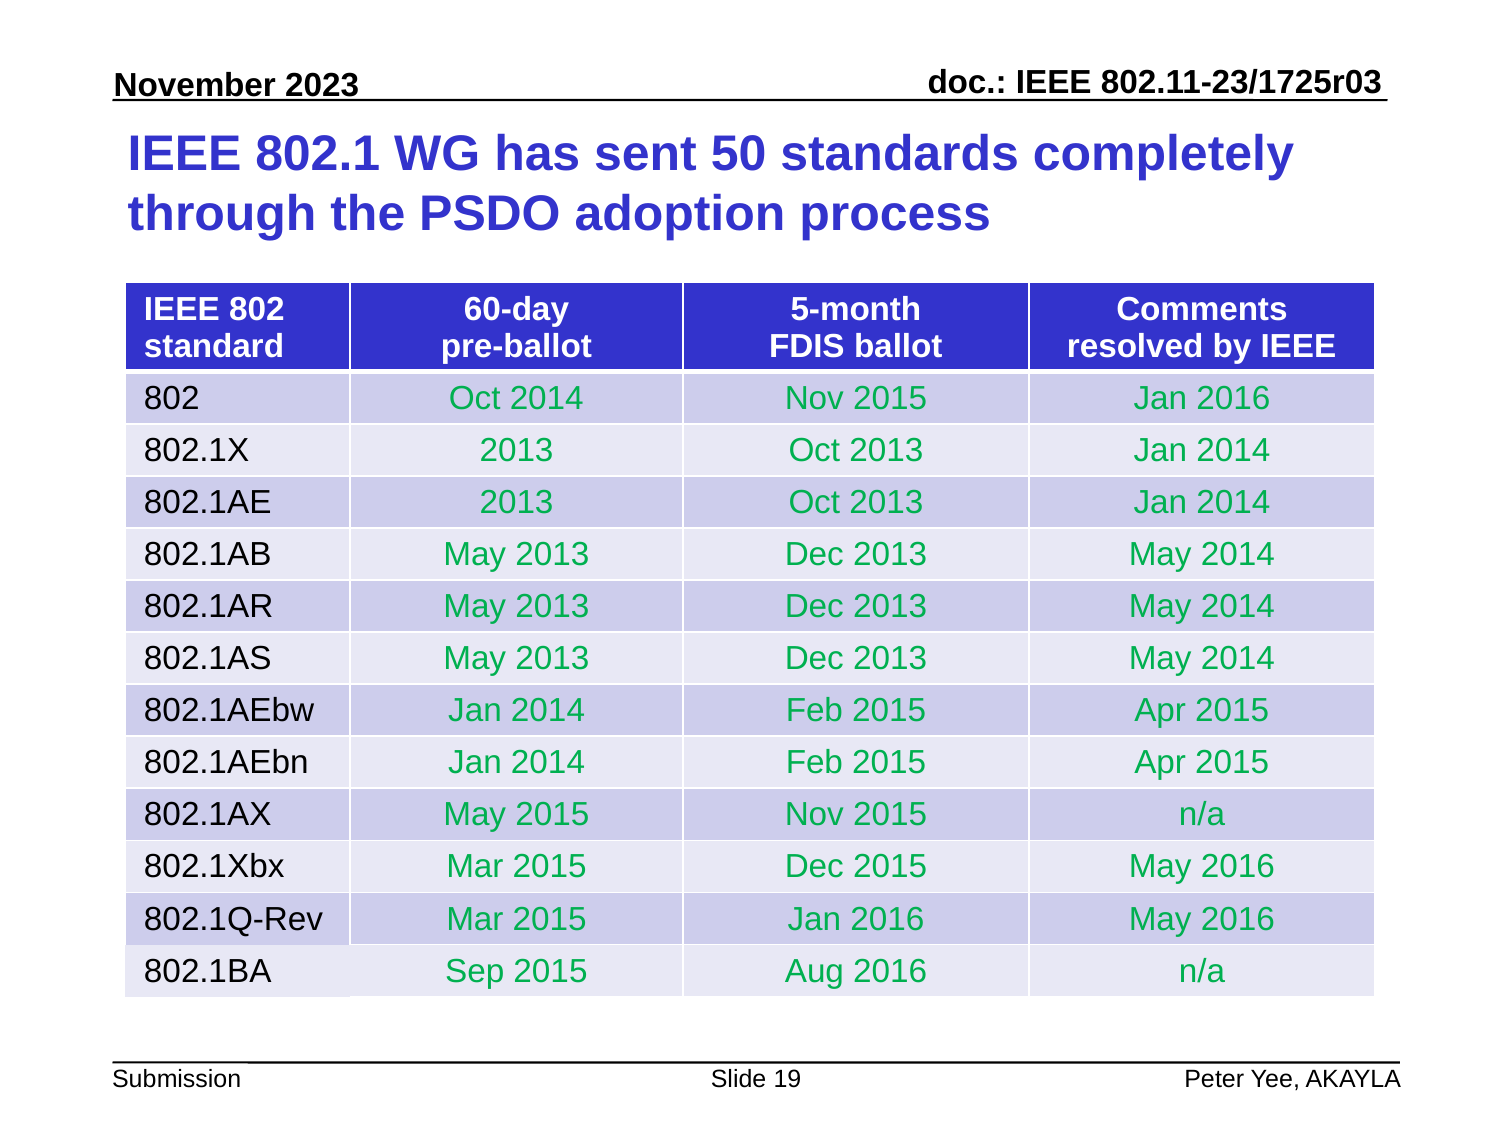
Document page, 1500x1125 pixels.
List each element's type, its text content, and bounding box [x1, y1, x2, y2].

table_cell Jan 2014 [351, 685, 682, 735]
table_cell Jan 2014 [1030, 477, 1374, 527]
table_cell Sep 2015 [350, 945, 682, 996]
table_header Comments resolved by IEEE [1030, 283, 1374, 369]
table_cell Aug 2016 [684, 945, 1028, 996]
table_cell May 2013 [351, 581, 682, 631]
table_cell 802.1Xbx [126, 841, 349, 892]
table_cell Jan 2014 [351, 737, 682, 787]
table_cell Mar 2015 [351, 841, 682, 892]
slide_number Slide 19 [709, 1061, 803, 1093]
footer Peter Yee, AKAYLA [1183, 1061, 1402, 1093]
table_cell Nov 2015 [684, 789, 1028, 840]
table_cell Jan 2016 [1030, 374, 1374, 423]
table_cell n/a [1030, 789, 1374, 840]
table_cell Jan 2014 [1030, 425, 1374, 475]
table_cell May 2014 [1030, 633, 1374, 683]
table_cell 802.1BA [125, 945, 350, 997]
table_cell 2013 [351, 477, 682, 527]
table_cell Dec 2013 [684, 633, 1028, 683]
table_cell 802 [126, 374, 349, 423]
table_cell Dec 2013 [684, 581, 1028, 631]
table_cell 802.1AE [126, 477, 349, 527]
table_cell Apr 2015 [1030, 685, 1374, 735]
table_cell 802.1AX [126, 789, 349, 840]
table_cell Jan 2016 [684, 893, 1028, 944]
table_cell 802.1AS [126, 633, 349, 683]
table_cell Mar 2015 [351, 893, 682, 944]
table_cell May 2013 [351, 529, 682, 579]
table_cell n/a [1030, 945, 1374, 996]
table_header 60-day pre-ballot [351, 283, 682, 369]
table_cell Oct 2013 [684, 425, 1028, 475]
table_cell 802.1AR [126, 581, 349, 631]
table_cell May 2014 [1030, 581, 1374, 631]
table_cell 802.1AEbw [126, 685, 349, 735]
table_cell 802.1X [126, 425, 349, 475]
table_cell 802.1Q-Rev [126, 893, 349, 945]
table_cell Oct 2014 [351, 374, 682, 423]
table_cell Oct 2013 [684, 477, 1028, 527]
title IEEE 802.1 WG has sent 50 standards completely through the PSDO adoption process [112, 112, 1388, 288]
table_cell May 2014 [1030, 529, 1374, 579]
table_header IEEE 802 standard [126, 283, 349, 369]
table_cell May 2013 [351, 633, 682, 683]
table_cell May 2016 [1030, 893, 1374, 944]
table_cell Apr 2015 [1030, 737, 1374, 787]
table_cell Dec 2013 [684, 529, 1028, 579]
table_cell 802.1AEbn [126, 737, 349, 787]
table_cell 802.1AB [126, 529, 349, 579]
table_cell Feb 2015 [684, 685, 1028, 735]
table_cell May 2016 [1030, 841, 1374, 892]
table_header 5-month FDIS ballot [684, 283, 1028, 369]
table_cell May 2015 [351, 789, 682, 840]
table_cell 2013 [351, 425, 682, 475]
table_cell Feb 2015 [684, 737, 1028, 787]
table_cell Nov 2015 [684, 374, 1028, 423]
table_cell Dec 2015 [684, 841, 1028, 892]
